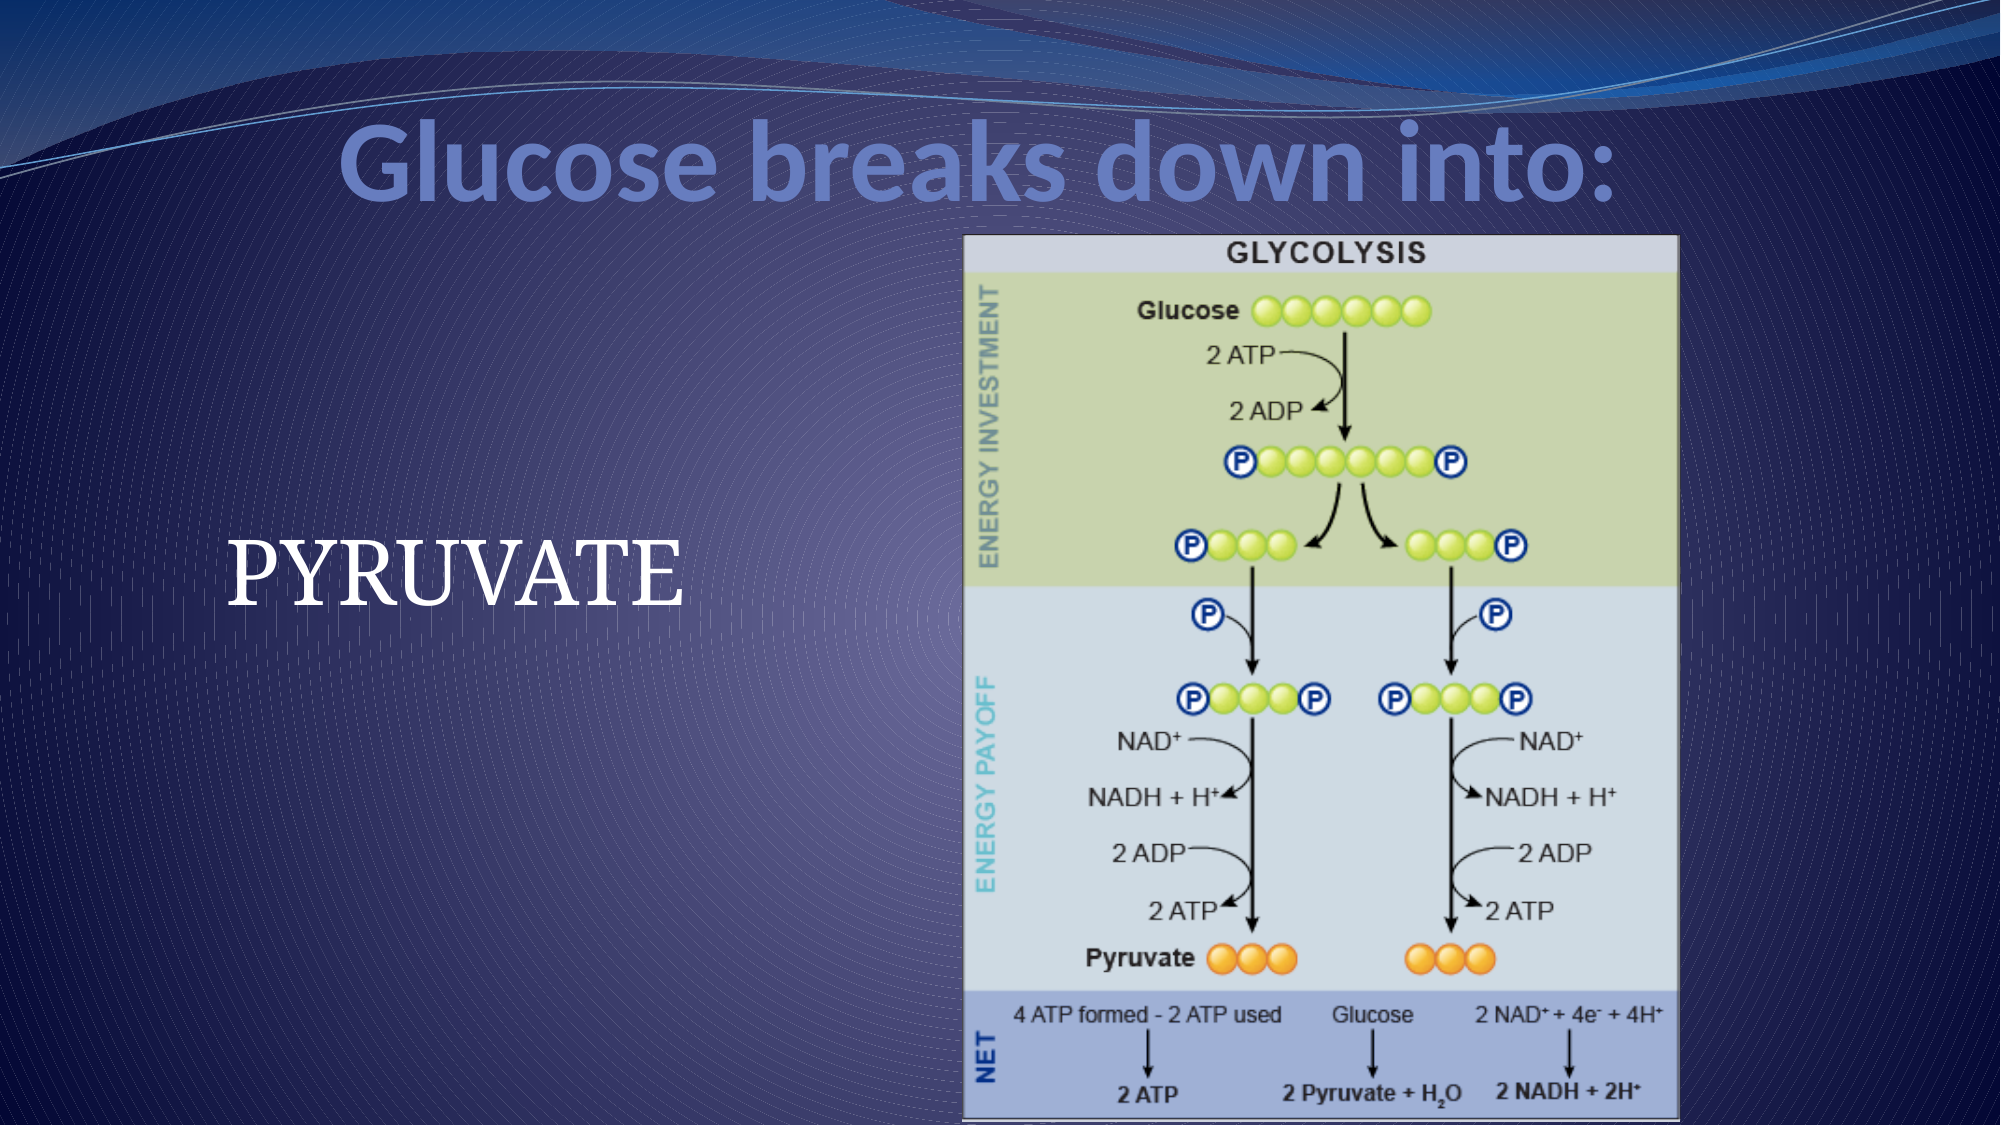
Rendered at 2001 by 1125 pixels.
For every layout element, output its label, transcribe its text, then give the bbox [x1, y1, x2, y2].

list PYRUVATE [24, 506, 888, 632]
picture [962, 234, 1681, 1123]
title Glucose breaks down into: [338, 87, 1640, 225]
